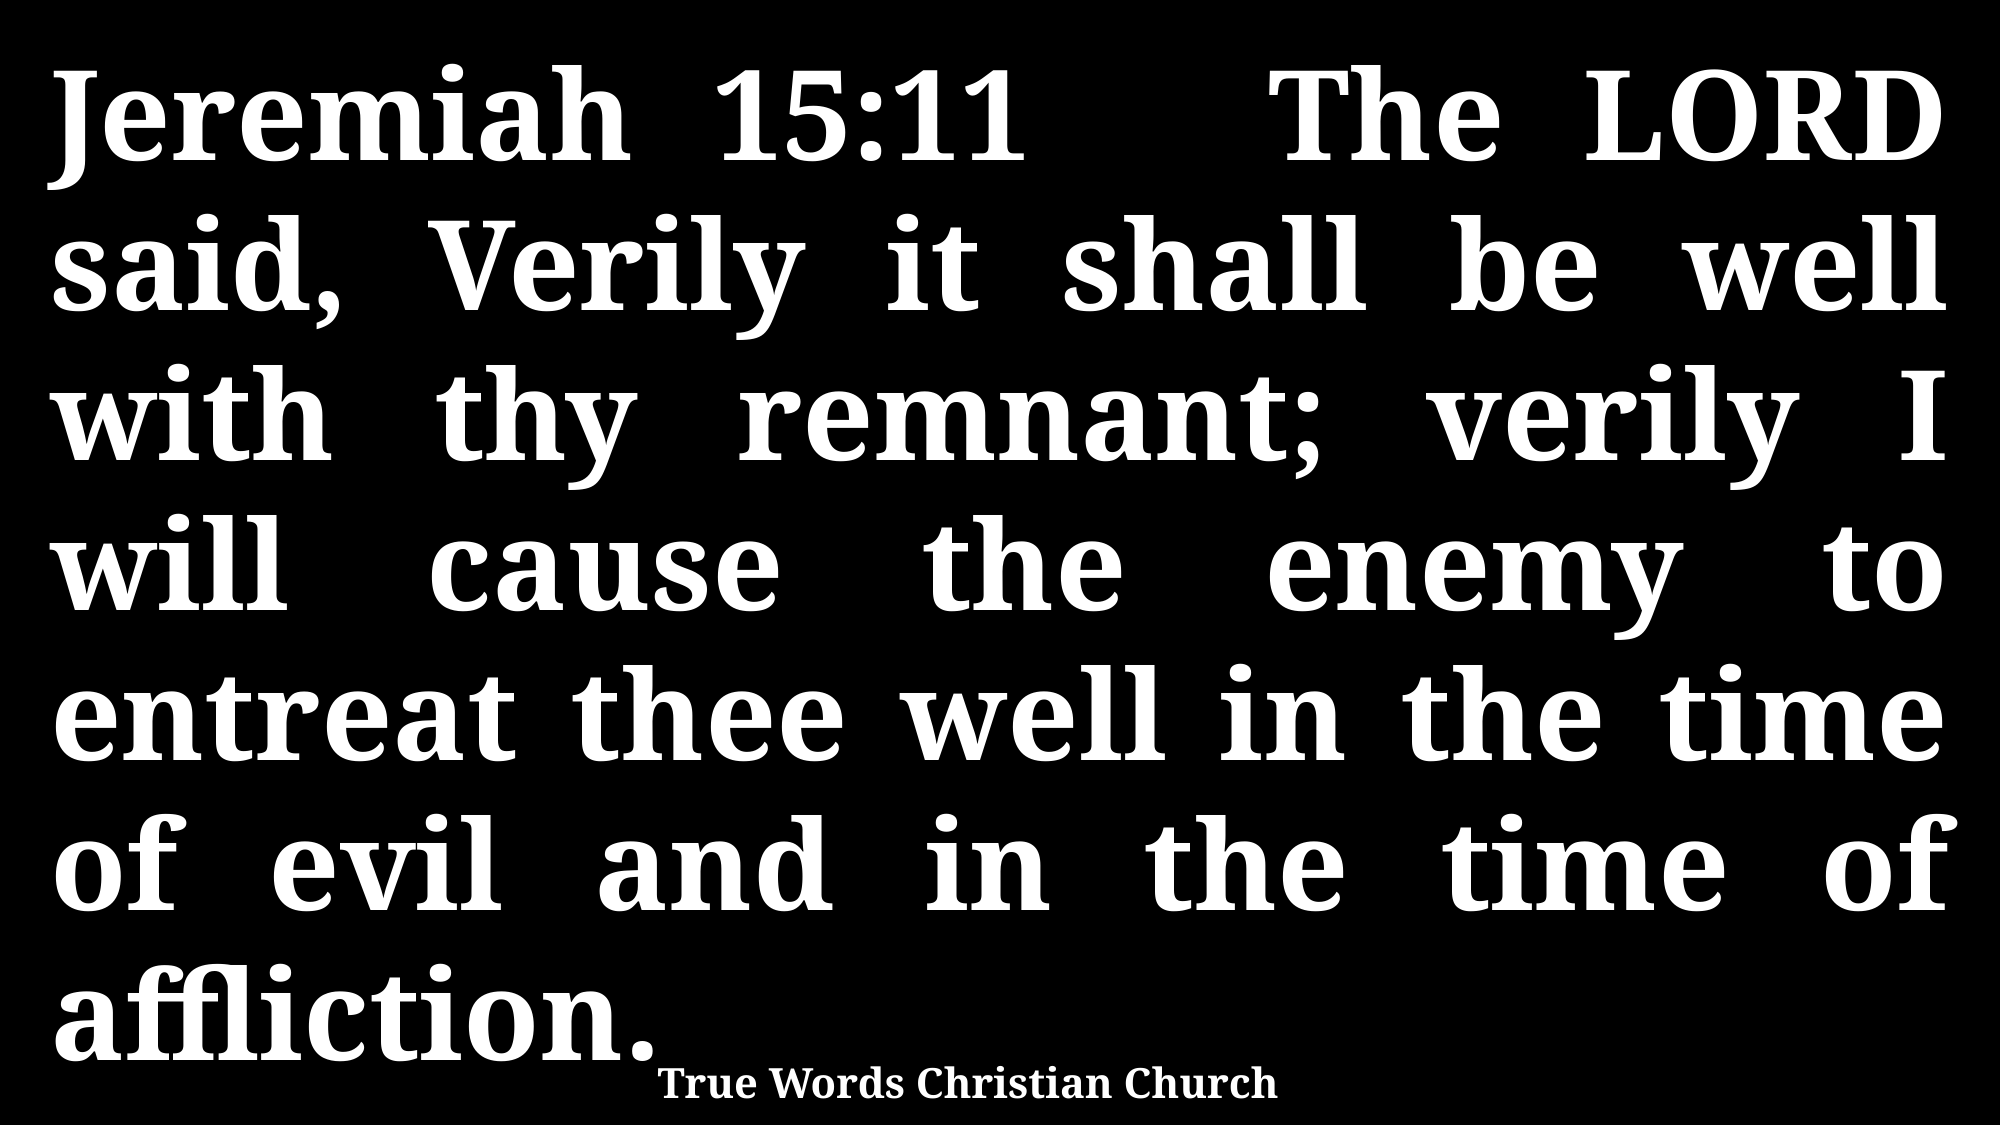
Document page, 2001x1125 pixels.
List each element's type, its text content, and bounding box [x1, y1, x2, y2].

text_box Jeremiah 15:11 The LORD said, Verily it shall be well with thy remnant; verily I will cause the enemy to entreat thee well in the time of evil and in the time of affliction. [35, 28, 1965, 1093]
text_box True Words Christian Church [642, 1093, 1294, 1114]
